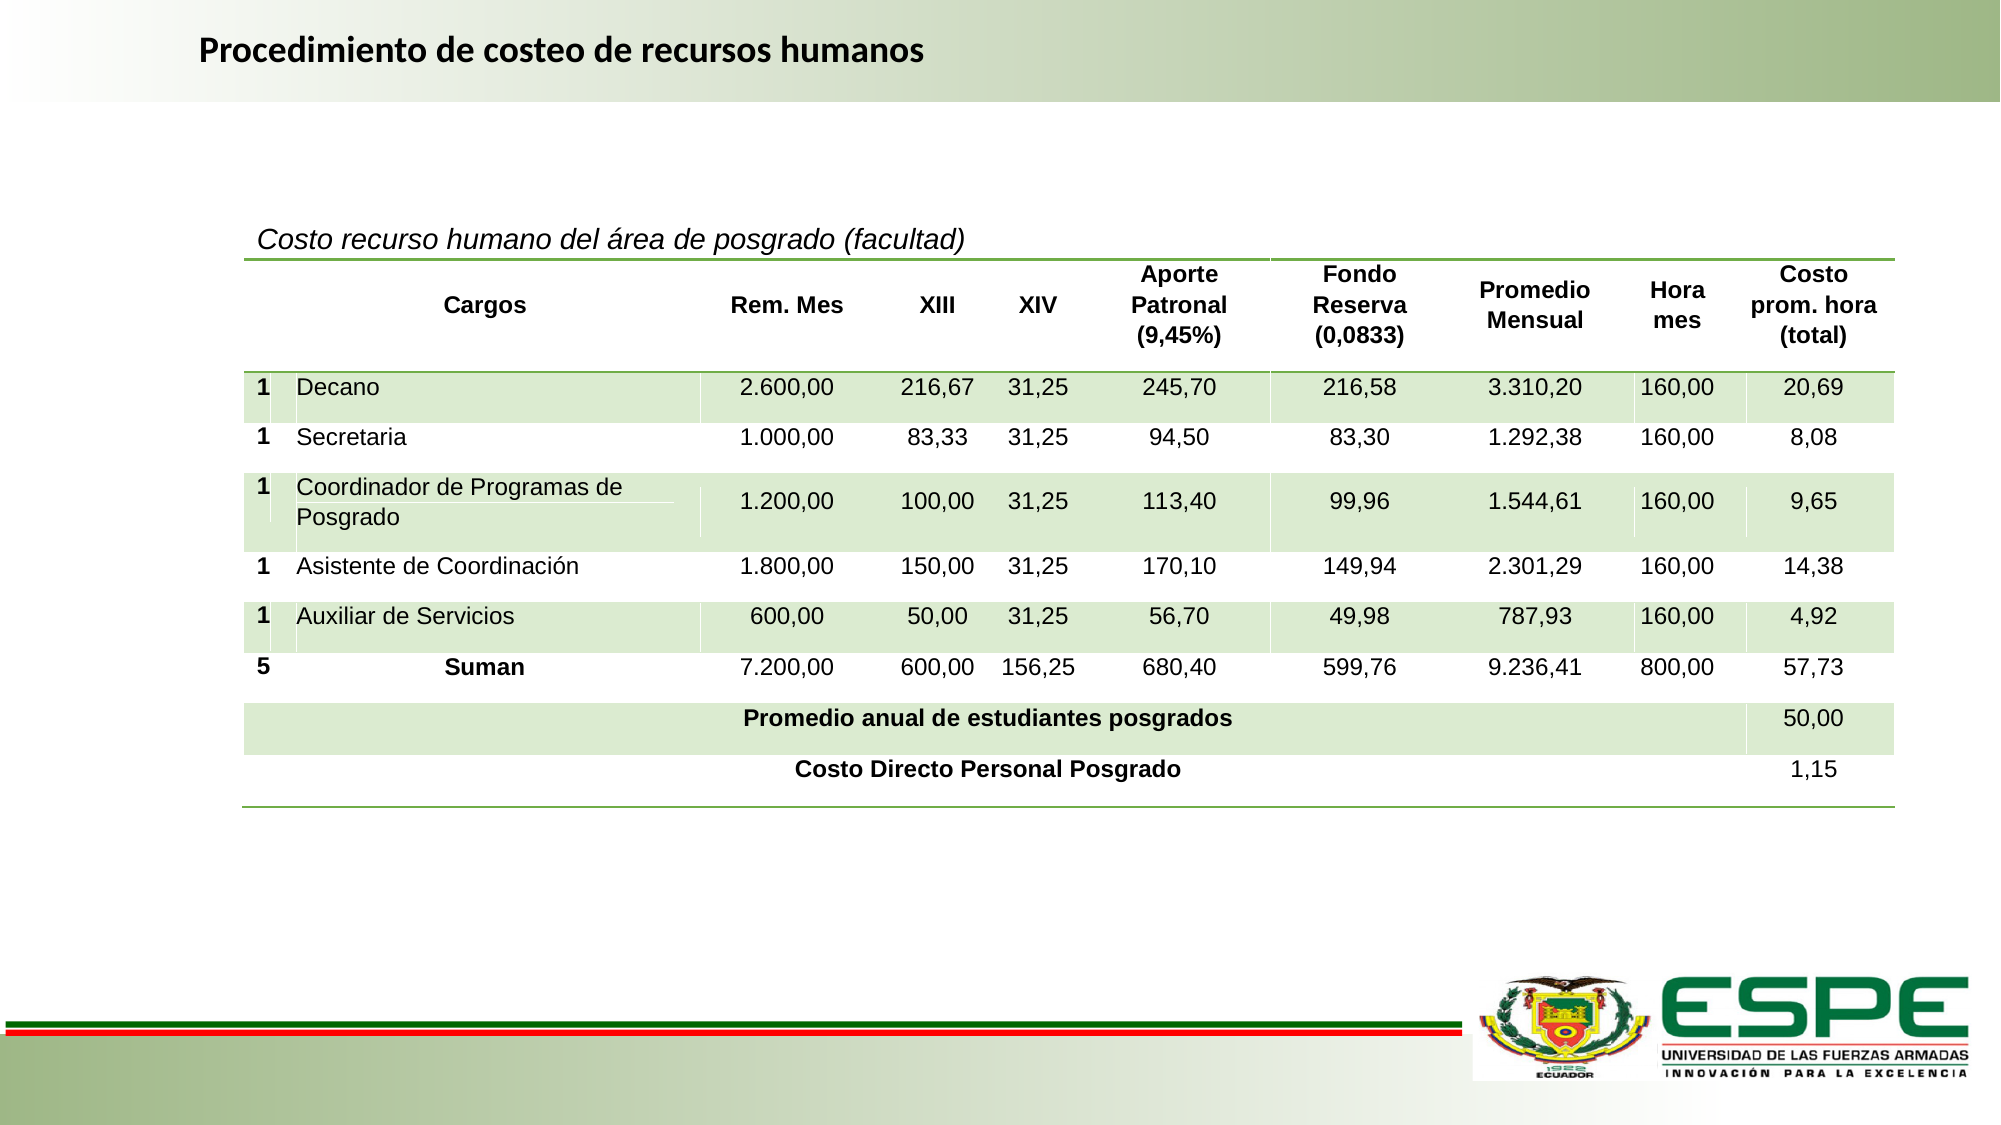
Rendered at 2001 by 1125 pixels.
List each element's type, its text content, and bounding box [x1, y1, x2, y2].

picture [1472, 971, 1977, 1081]
text_box Procedimiento de costeo de recursos humanos [0, 17, 1029, 78]
picture [241, 192, 1901, 863]
